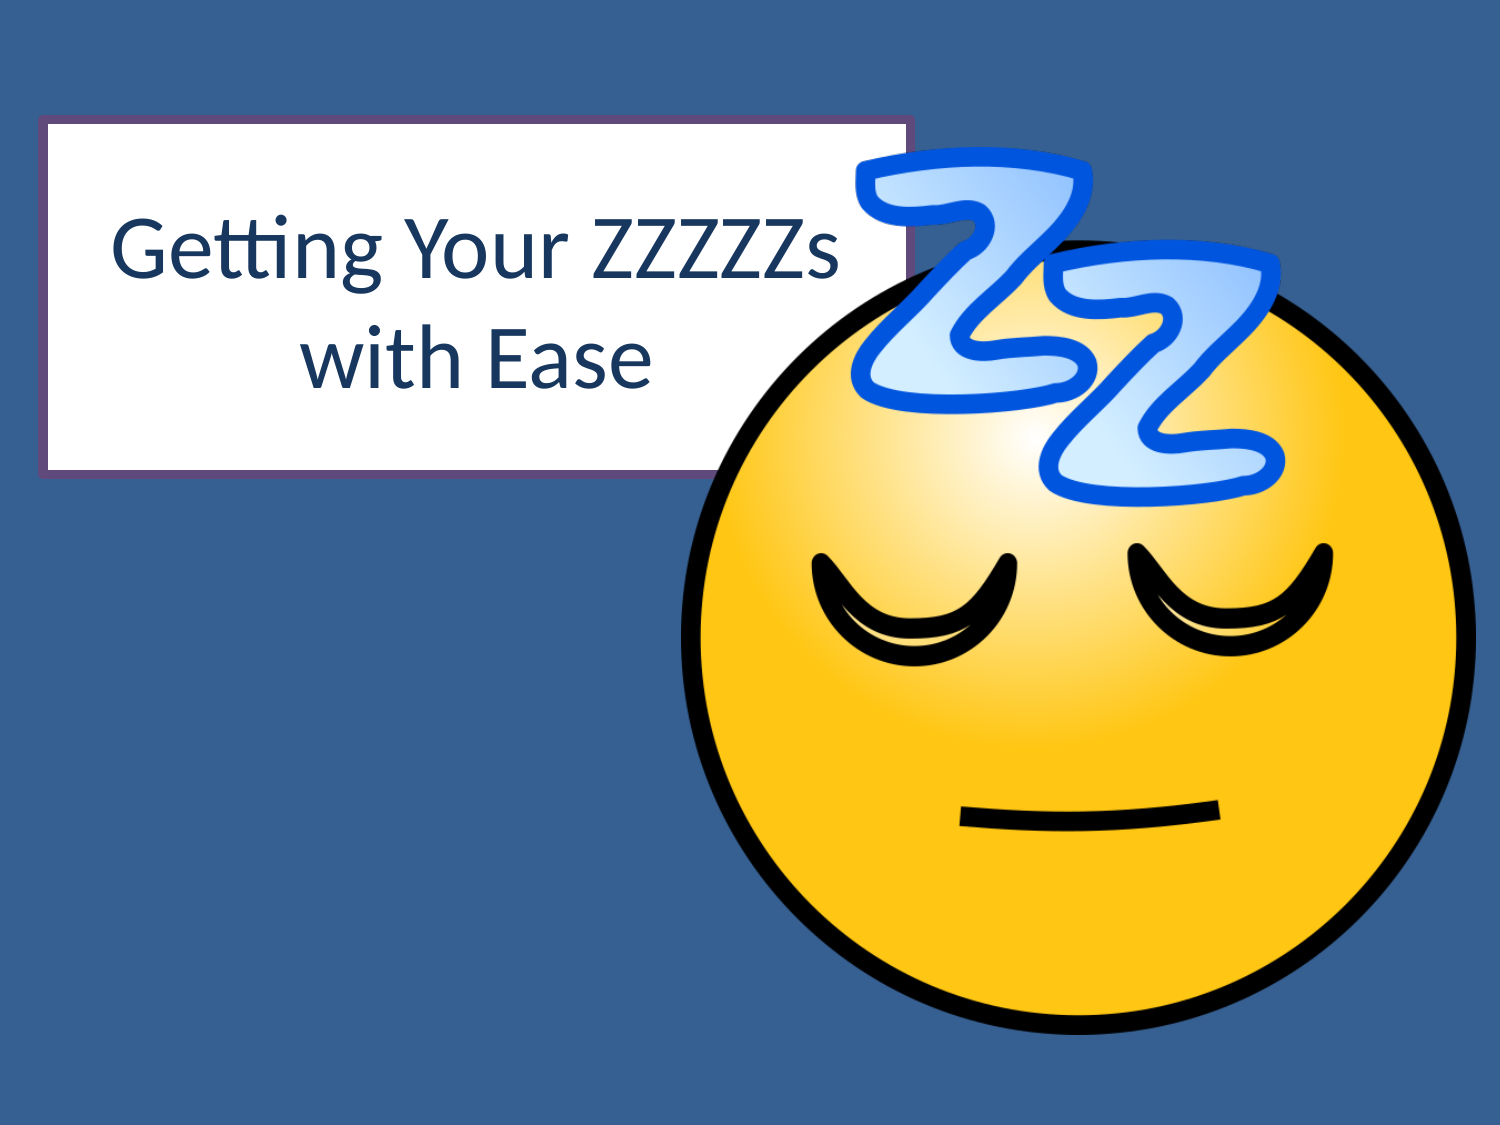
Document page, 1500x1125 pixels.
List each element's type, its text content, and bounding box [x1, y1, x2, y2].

title Getting Your ZZZZZs with Ease [41, 117, 913, 477]
picture [680, 146, 1476, 1035]
